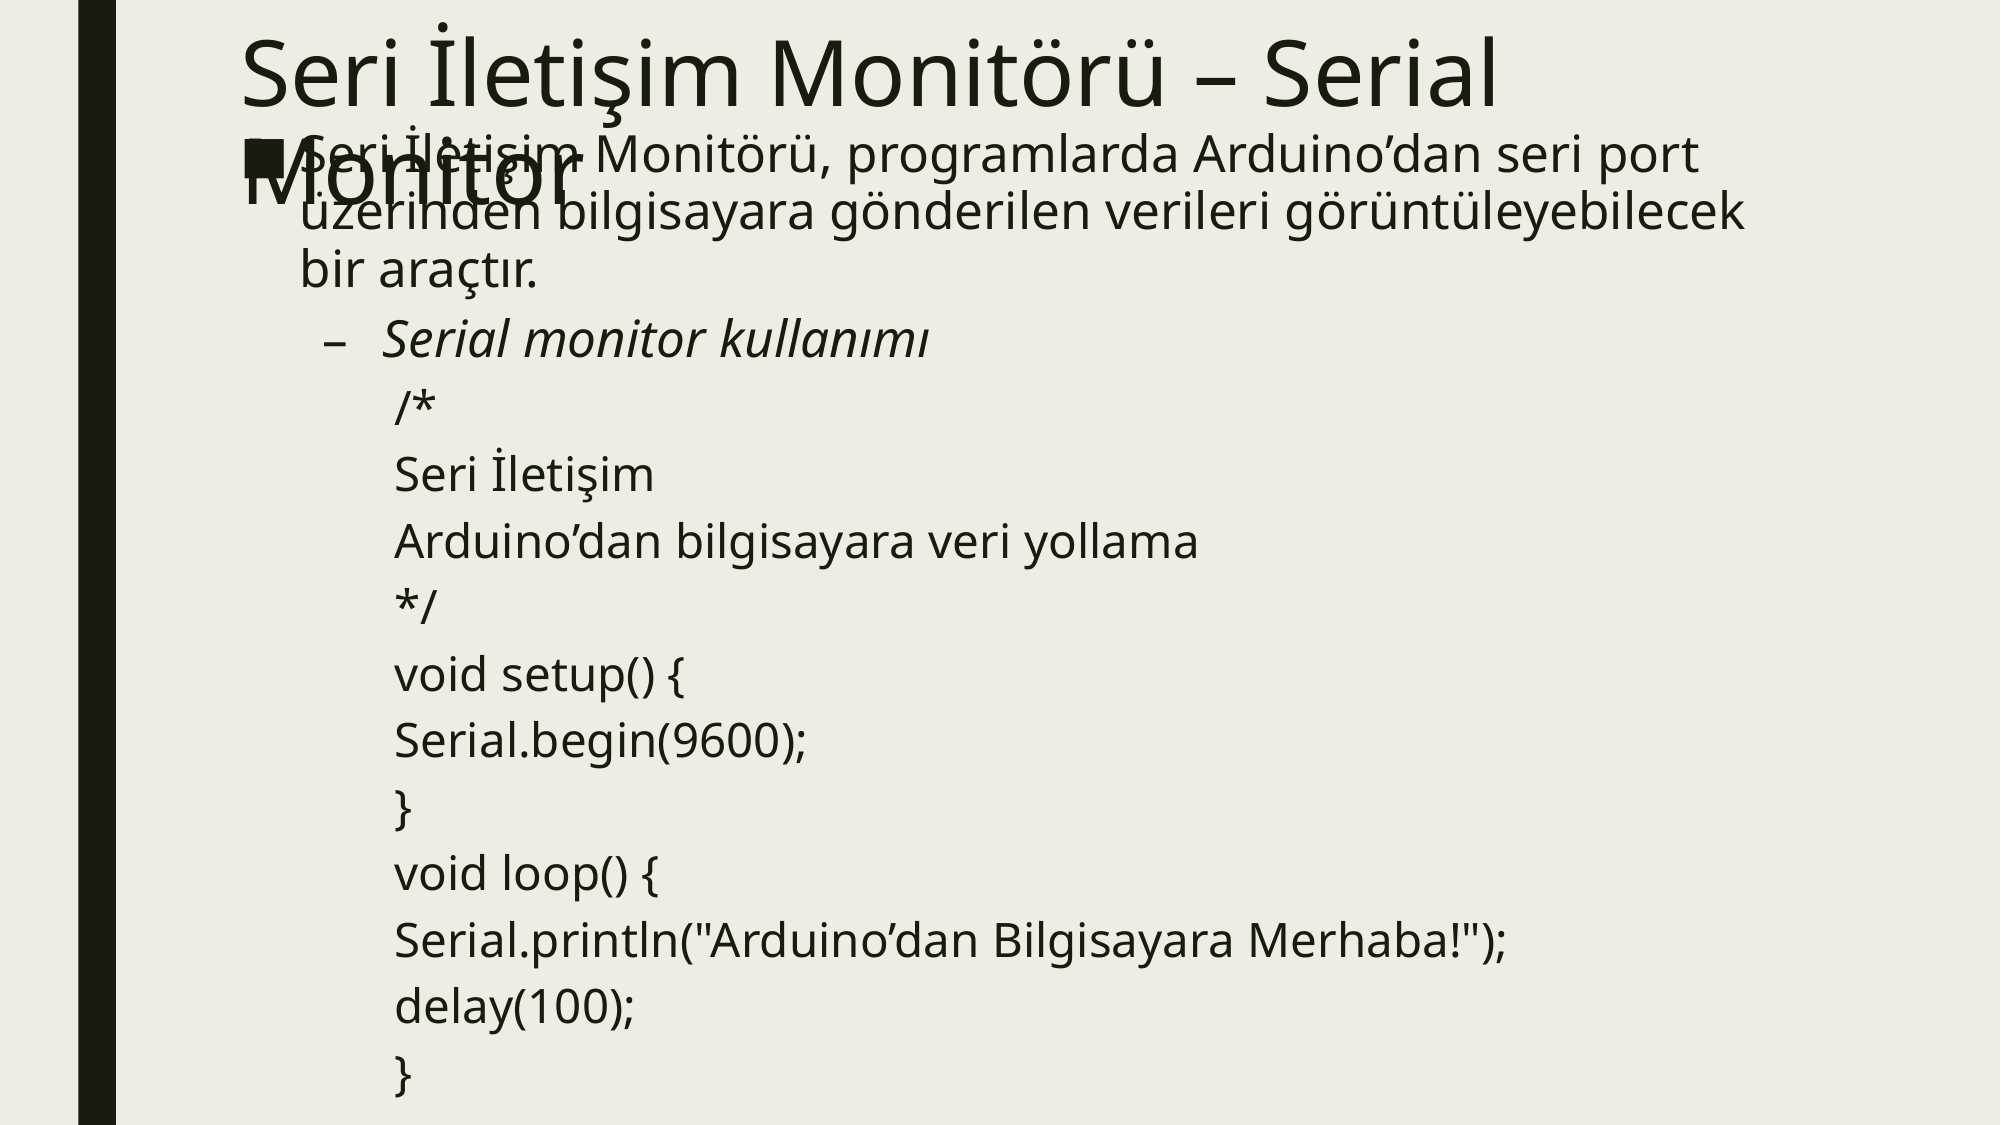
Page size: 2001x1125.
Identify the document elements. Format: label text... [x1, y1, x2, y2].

title Seri İletişim Monitörü – Serial Monitor [225, 21, 1800, 118]
list Seri İletişim Monitörü, programlarda Arduino’dan seri port üzerinden bilgisayara gönderilen verileri görüntüleyebilecek bir araçtır. Serial monitor kullanımı /* Seri İletişim Arduino’dan bilgisayara veri yollama */ void setup() { Serial.begin(9600); } void loop() { Serial.println("Arduino’dan Bilgisayara Merhaba!"); delay(100); } [225, 118, 1800, 1112]
